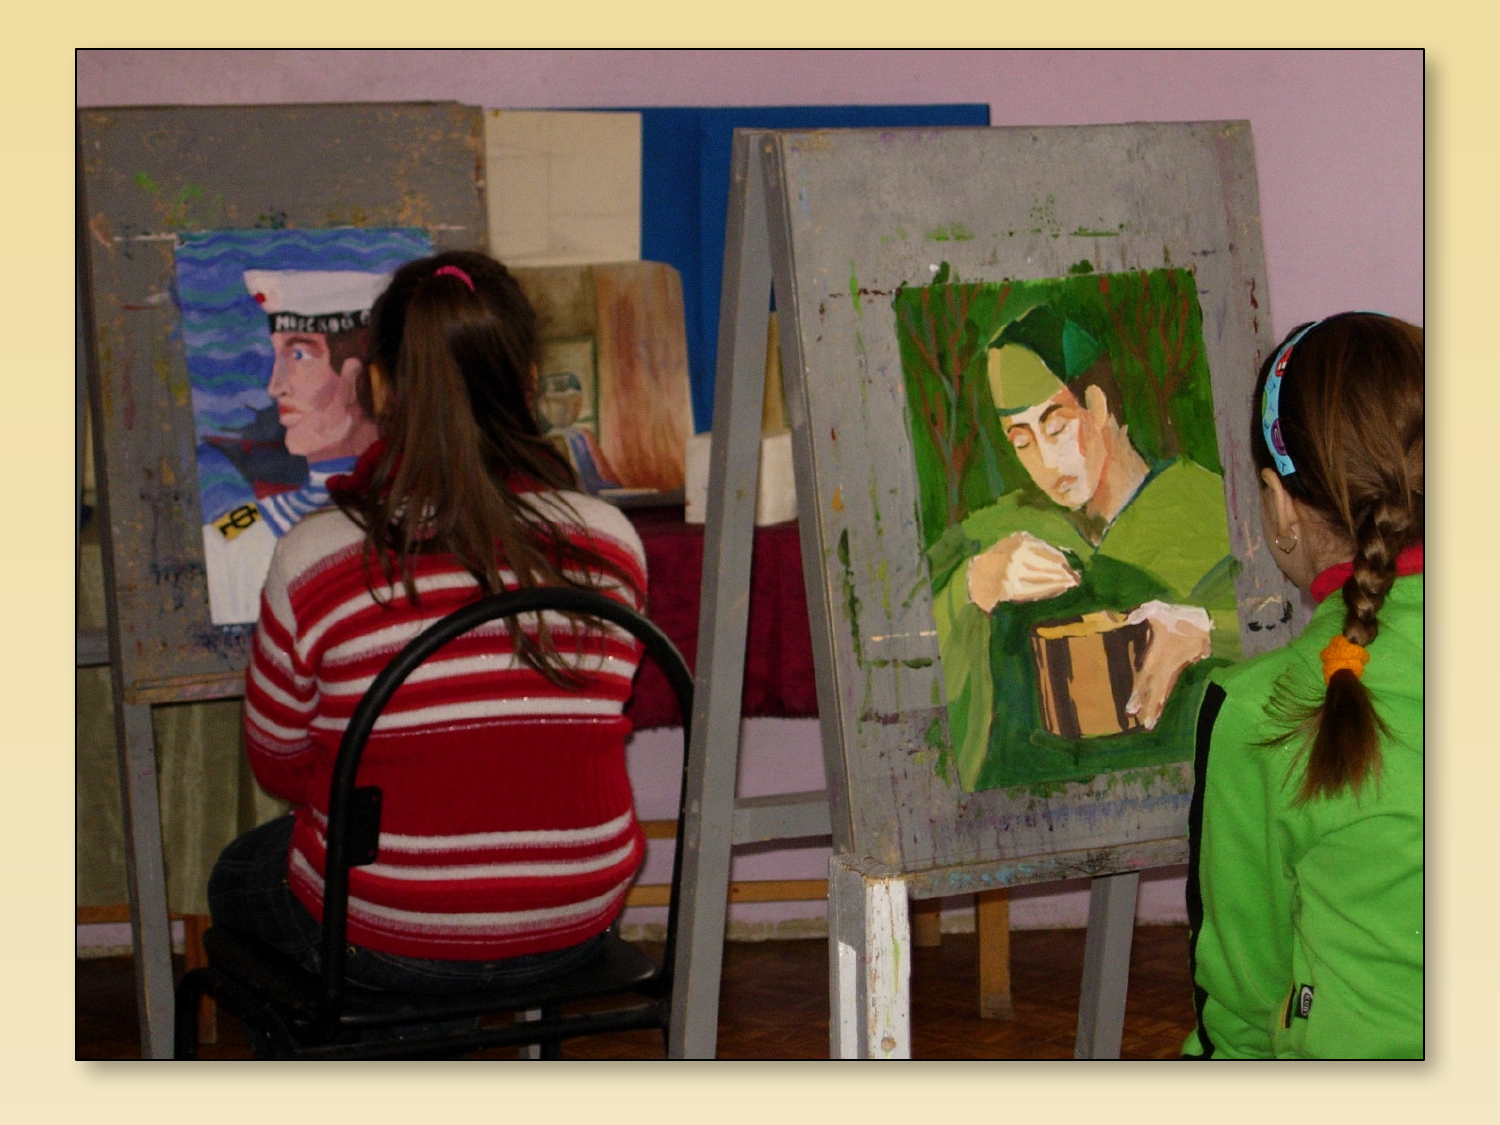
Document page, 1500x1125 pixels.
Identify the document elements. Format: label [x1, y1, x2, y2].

picture [76, 49, 1424, 1060]
